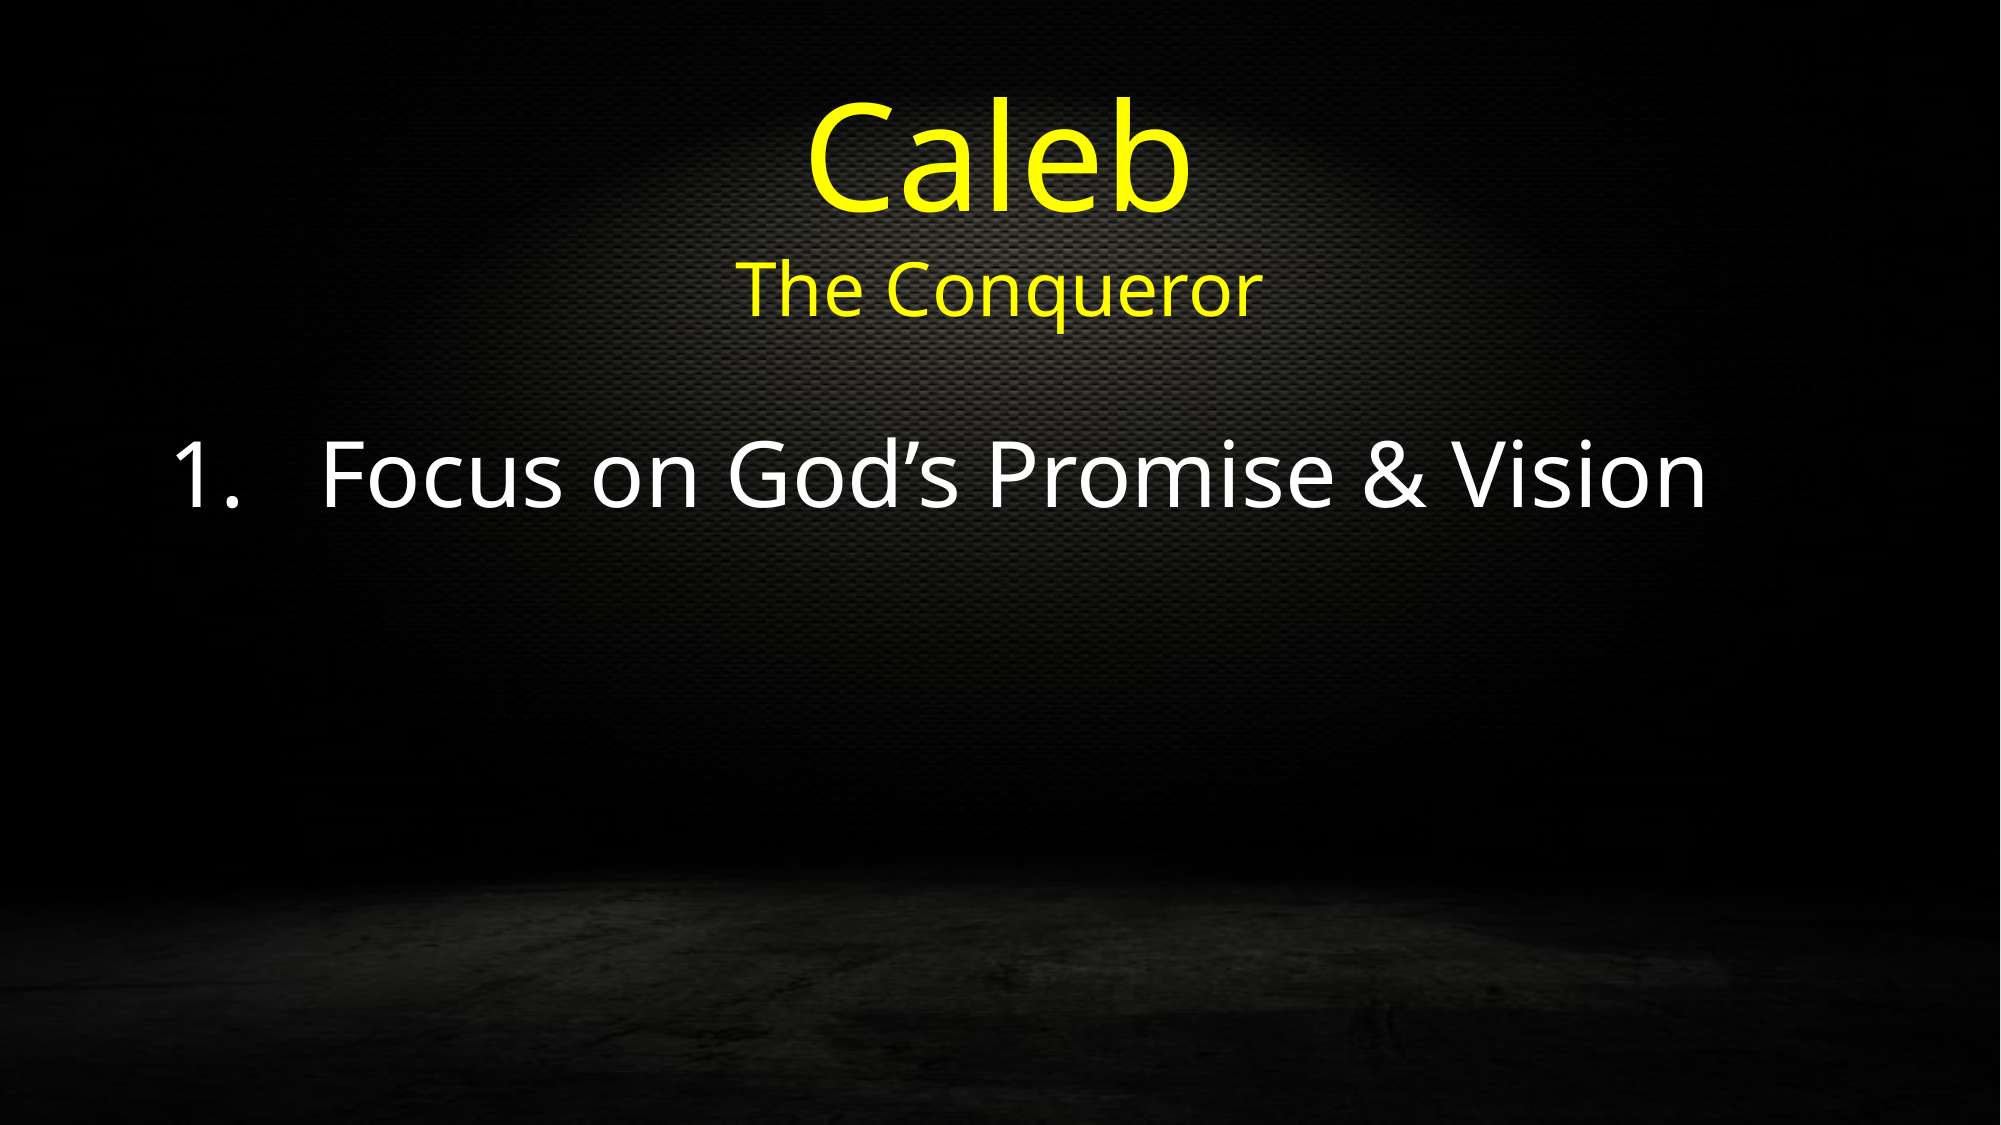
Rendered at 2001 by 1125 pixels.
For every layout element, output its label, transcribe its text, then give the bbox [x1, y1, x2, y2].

picture [0, 0, 2001, 1125]
text_box Caleb The Conqueror [0, 54, 2000, 340]
text_box Focus on God’s Promise & Vision [153, 408, 1847, 534]
